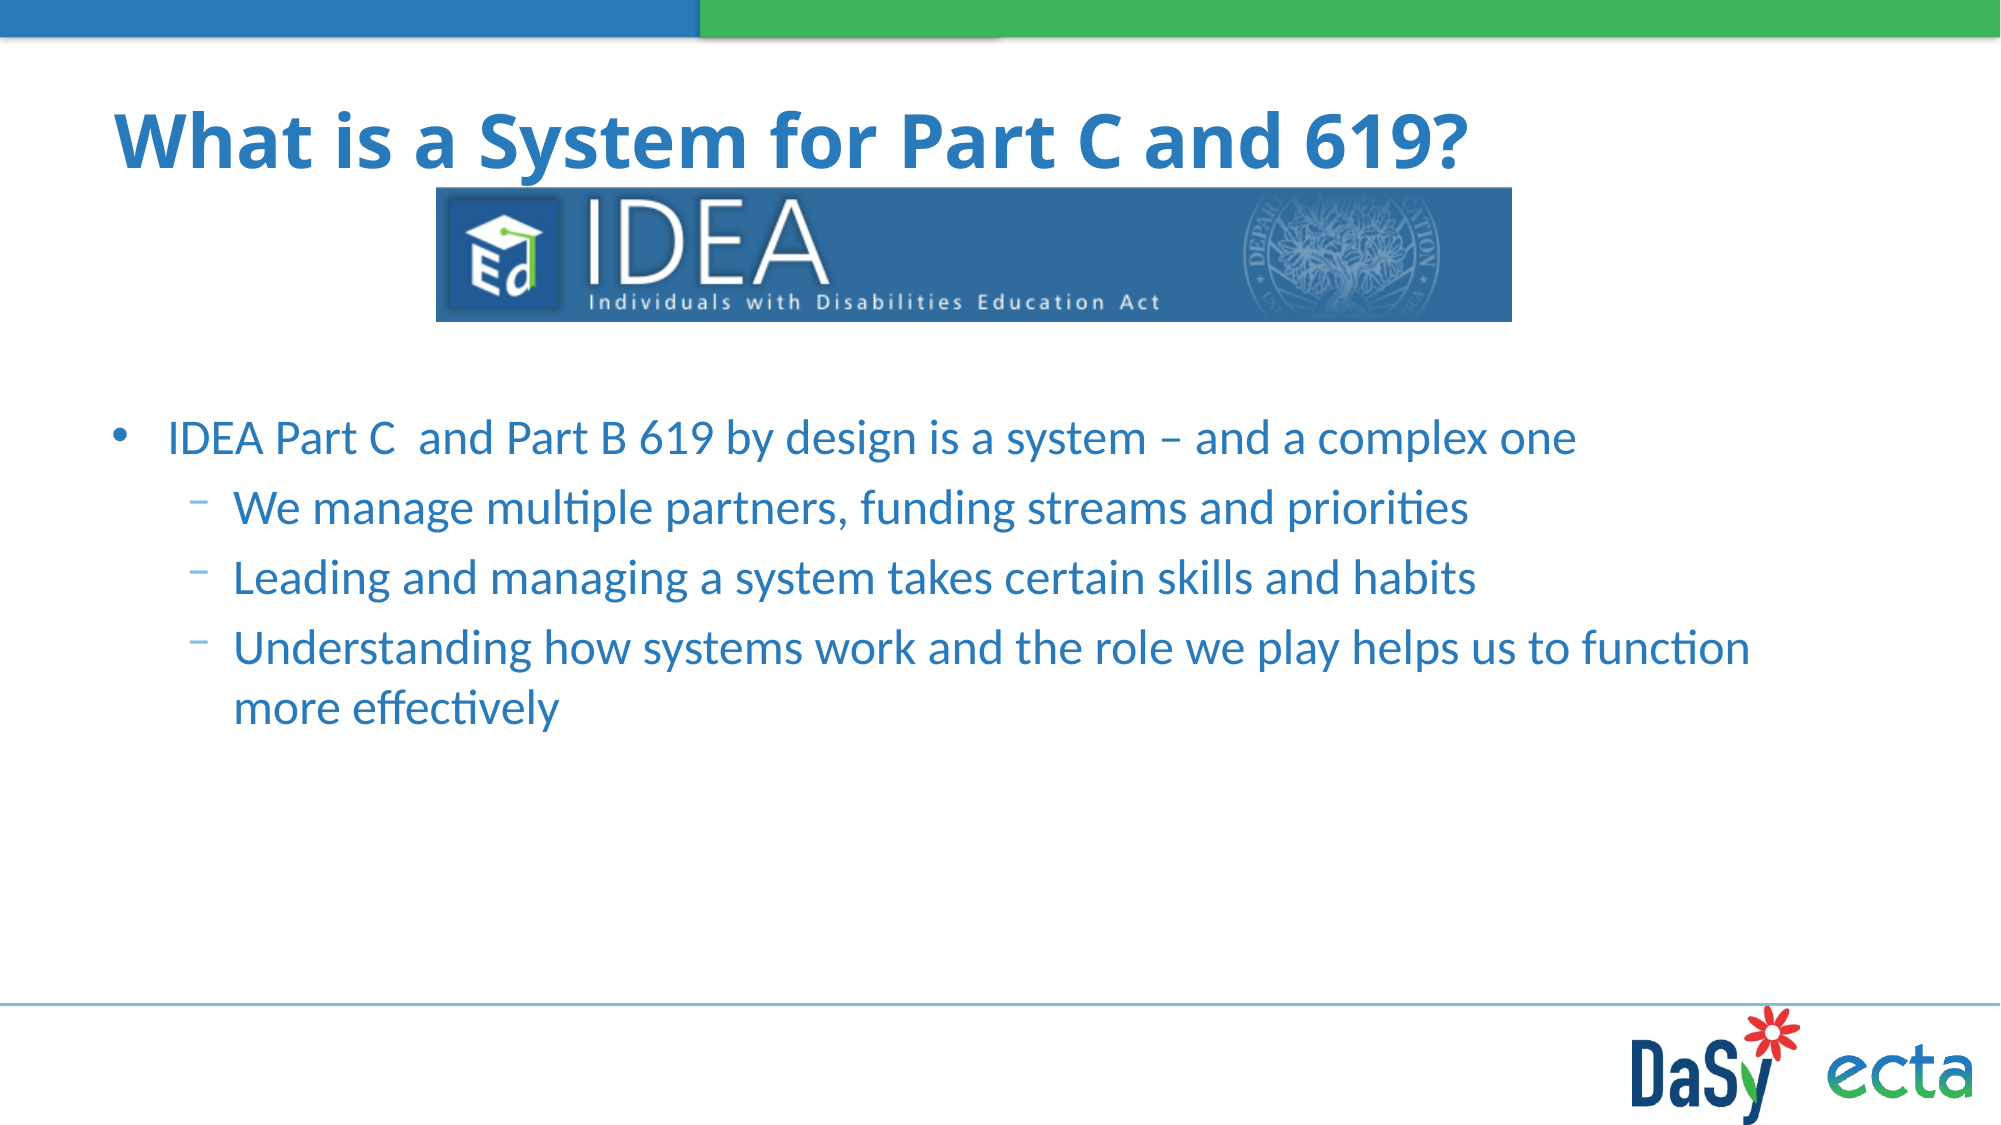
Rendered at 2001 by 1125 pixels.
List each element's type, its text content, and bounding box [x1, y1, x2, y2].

title What is a System for Part C and 619? [99, 44, 1901, 234]
list IDEA Part C and Part B 619 by design is a system – and a complex one We manage multiple partners, funding streams and priorities Leading and managing a system takes certain skills and habits Understanding how systems work and the role we play helps us to function more effectively [96, 396, 1851, 897]
picture [435, 186, 1512, 322]
picture [1632, 1006, 1800, 1125]
picture [1812, 1037, 1987, 1105]
